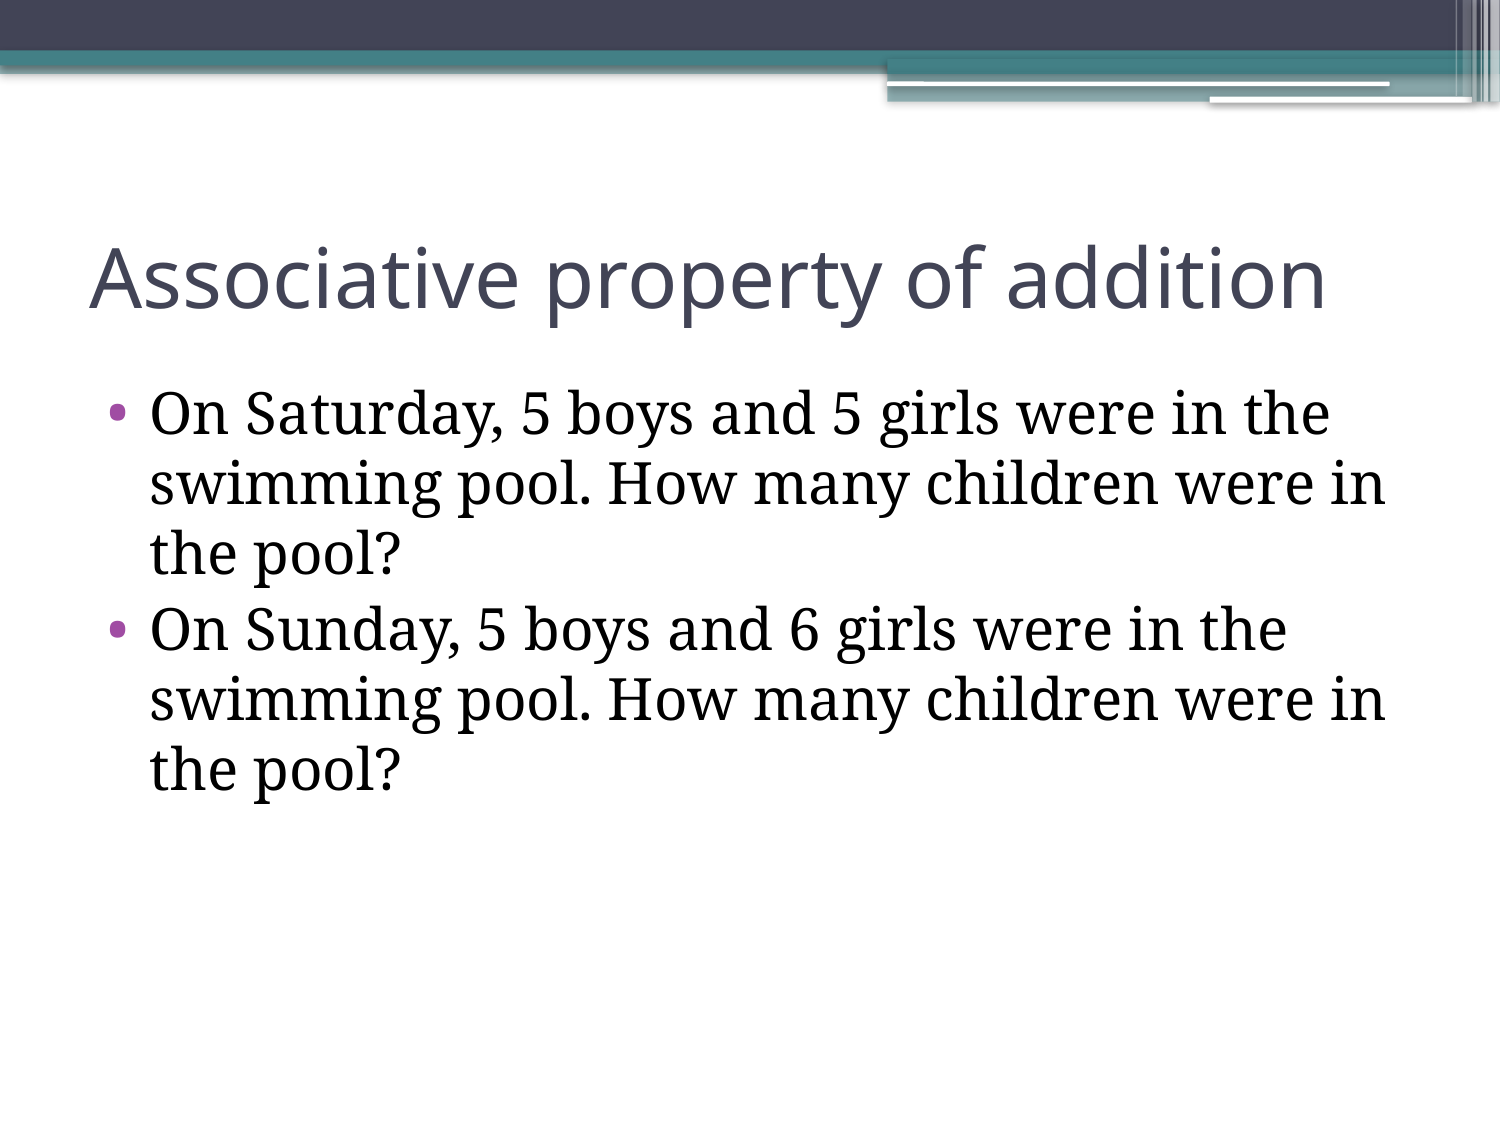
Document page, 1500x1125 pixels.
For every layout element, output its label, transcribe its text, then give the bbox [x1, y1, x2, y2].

list On Saturday, 5 boys and 5 girls were in the swimming pool. How many children were in the pool? On Sunday, 5 boys and 6 girls were in the swimming pool. How many children were in the pool? [75, 368, 1425, 1079]
title Associative property of addition [75, 187, 1425, 363]
